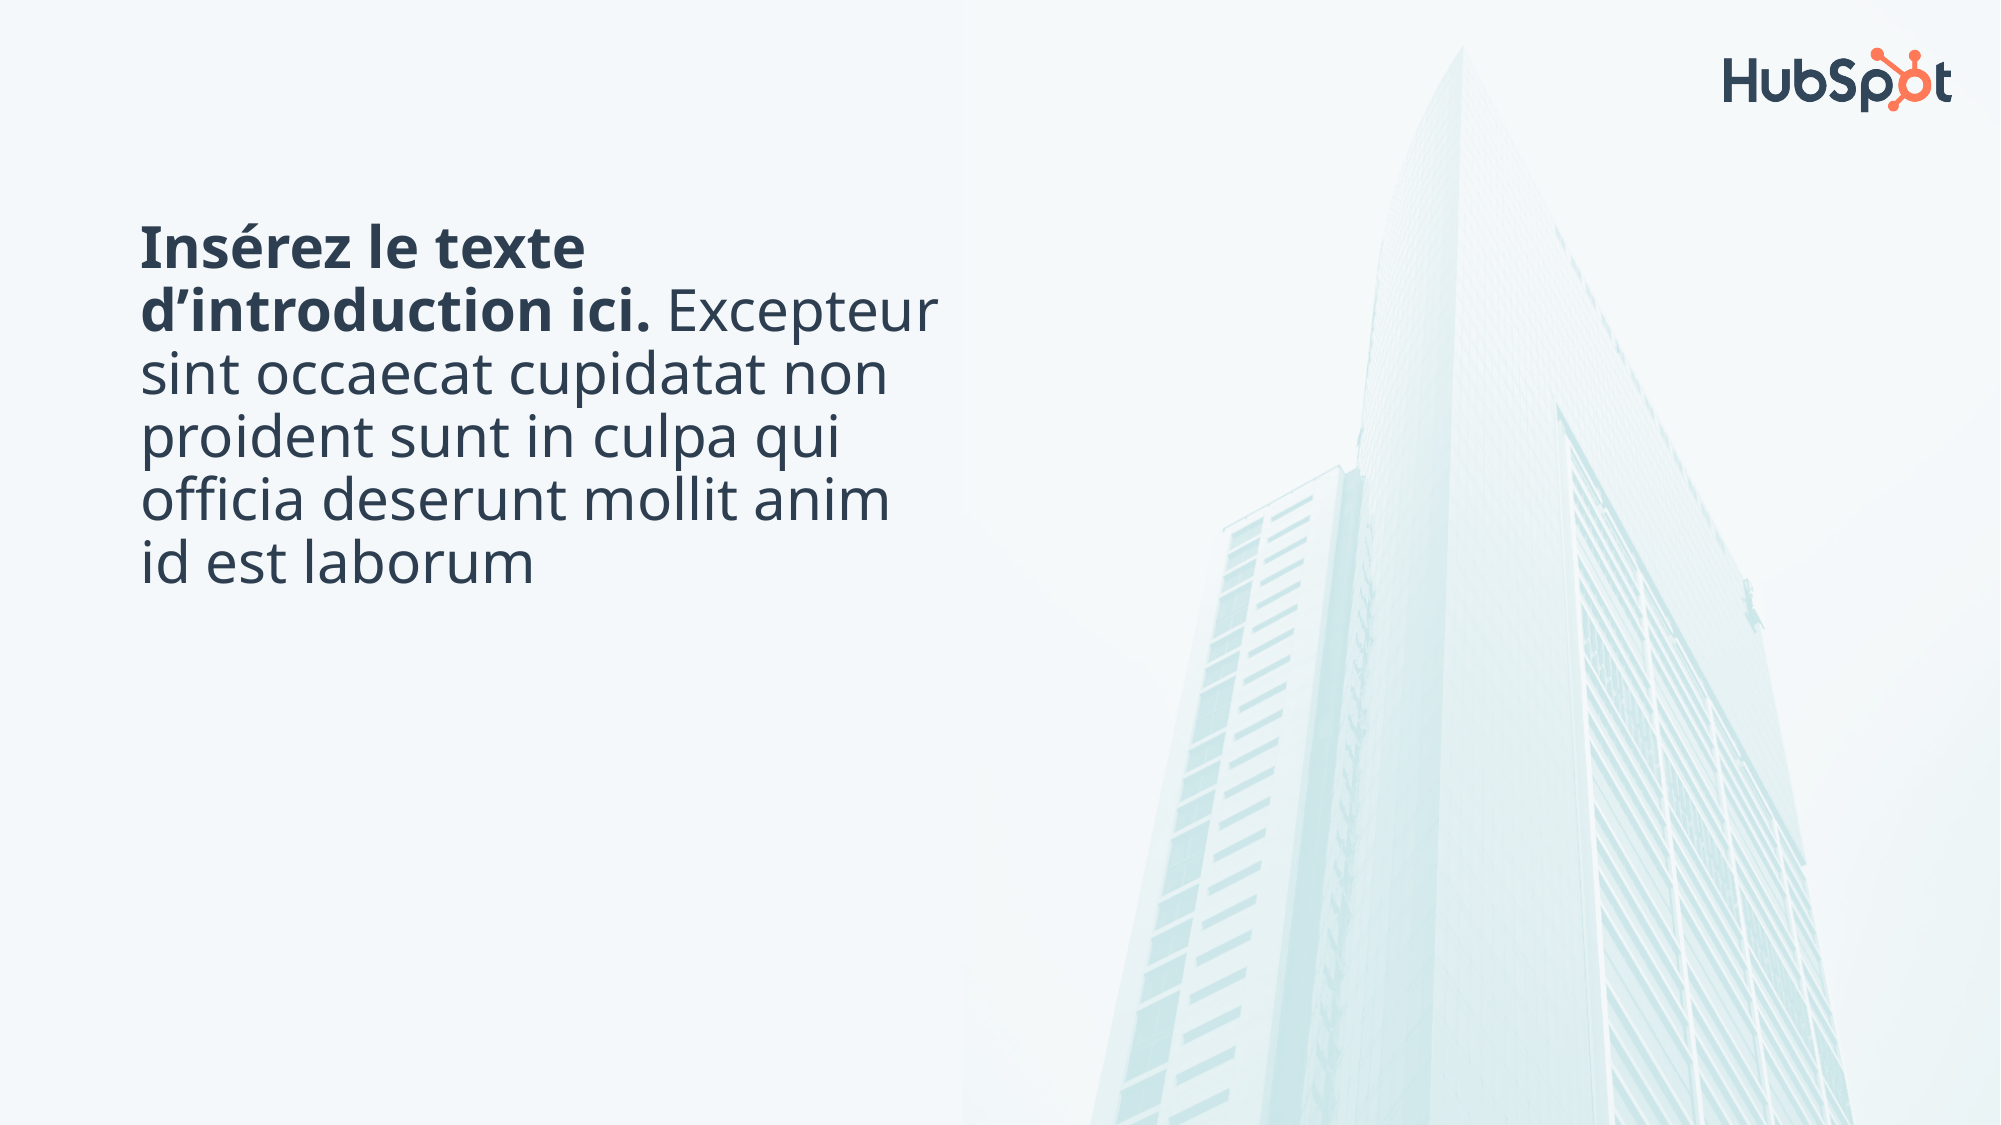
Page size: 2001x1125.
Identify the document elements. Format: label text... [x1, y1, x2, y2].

picture [962, 0, 2000, 1125]
list Insérez le texte d’introduction ici. Excepteur sint occaecat cupidatat non proident sunt in culpa qui officia deserunt mollit anim id est laborum [124, 210, 957, 700]
